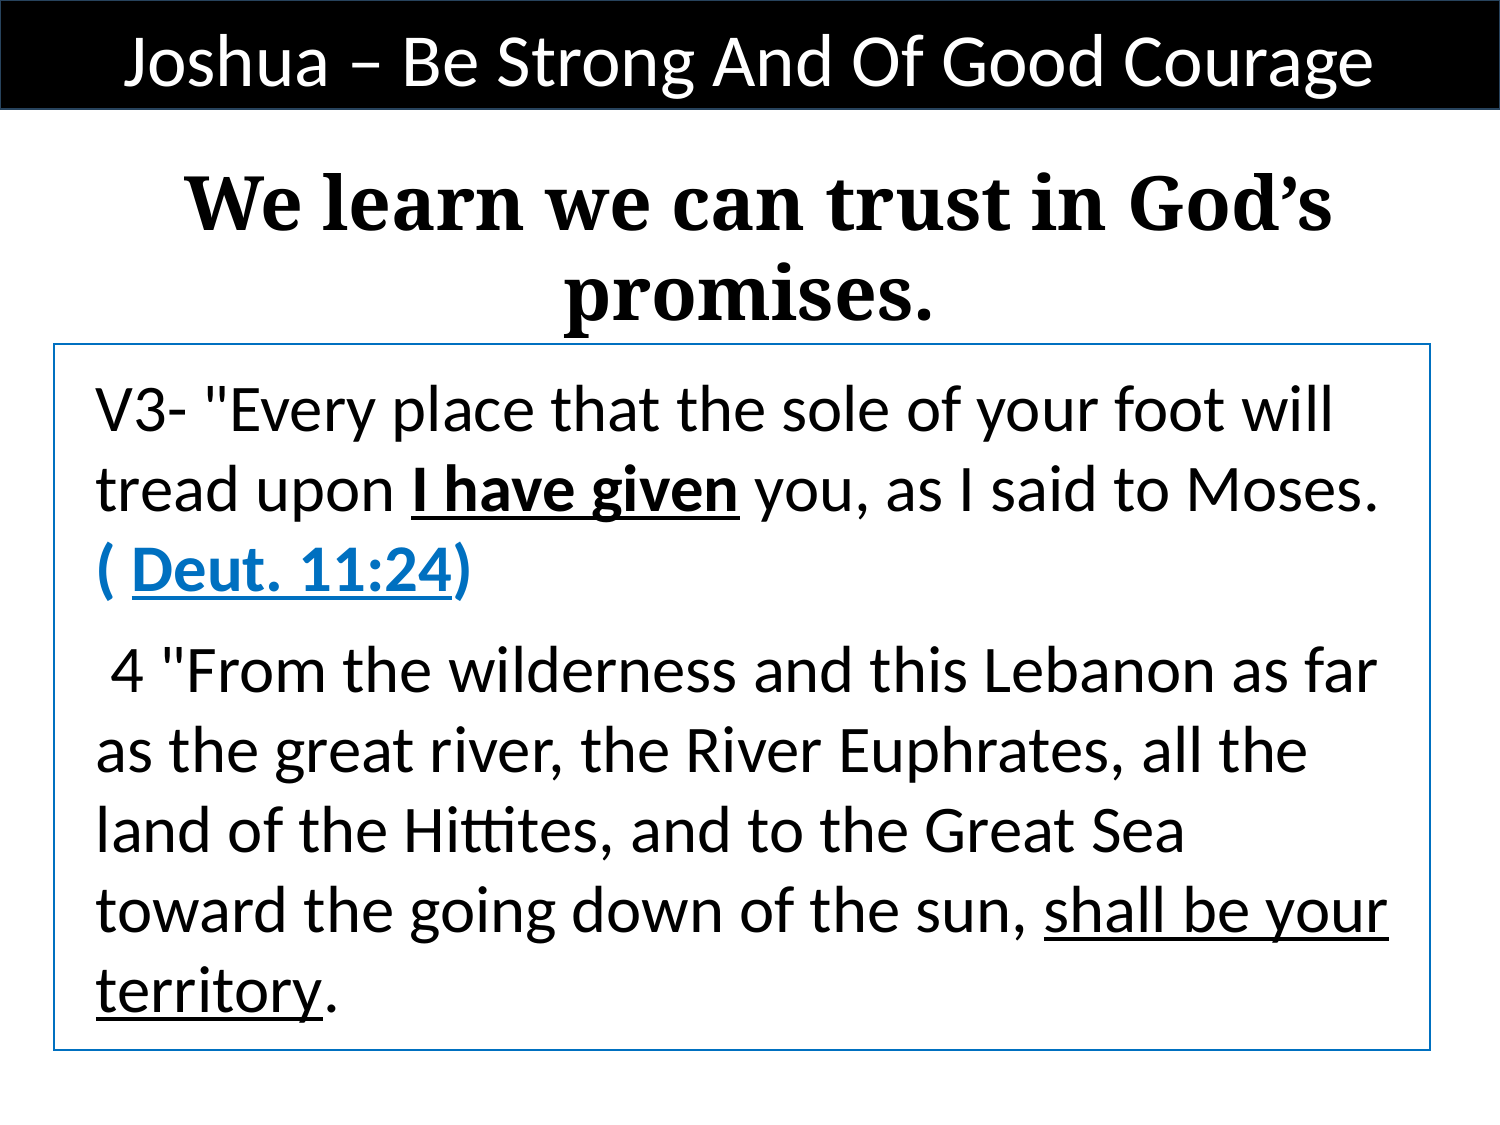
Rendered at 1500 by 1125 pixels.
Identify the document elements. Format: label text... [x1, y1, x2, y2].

text_box [0, 0, 1500, 4]
text_box [53, 343, 1431, 1051]
text_box Joshua – Be Strong And Of Good Courage [0, 4, 1500, 109]
text_box We learn we can trust in God’s promises. [0, 148, 1500, 344]
